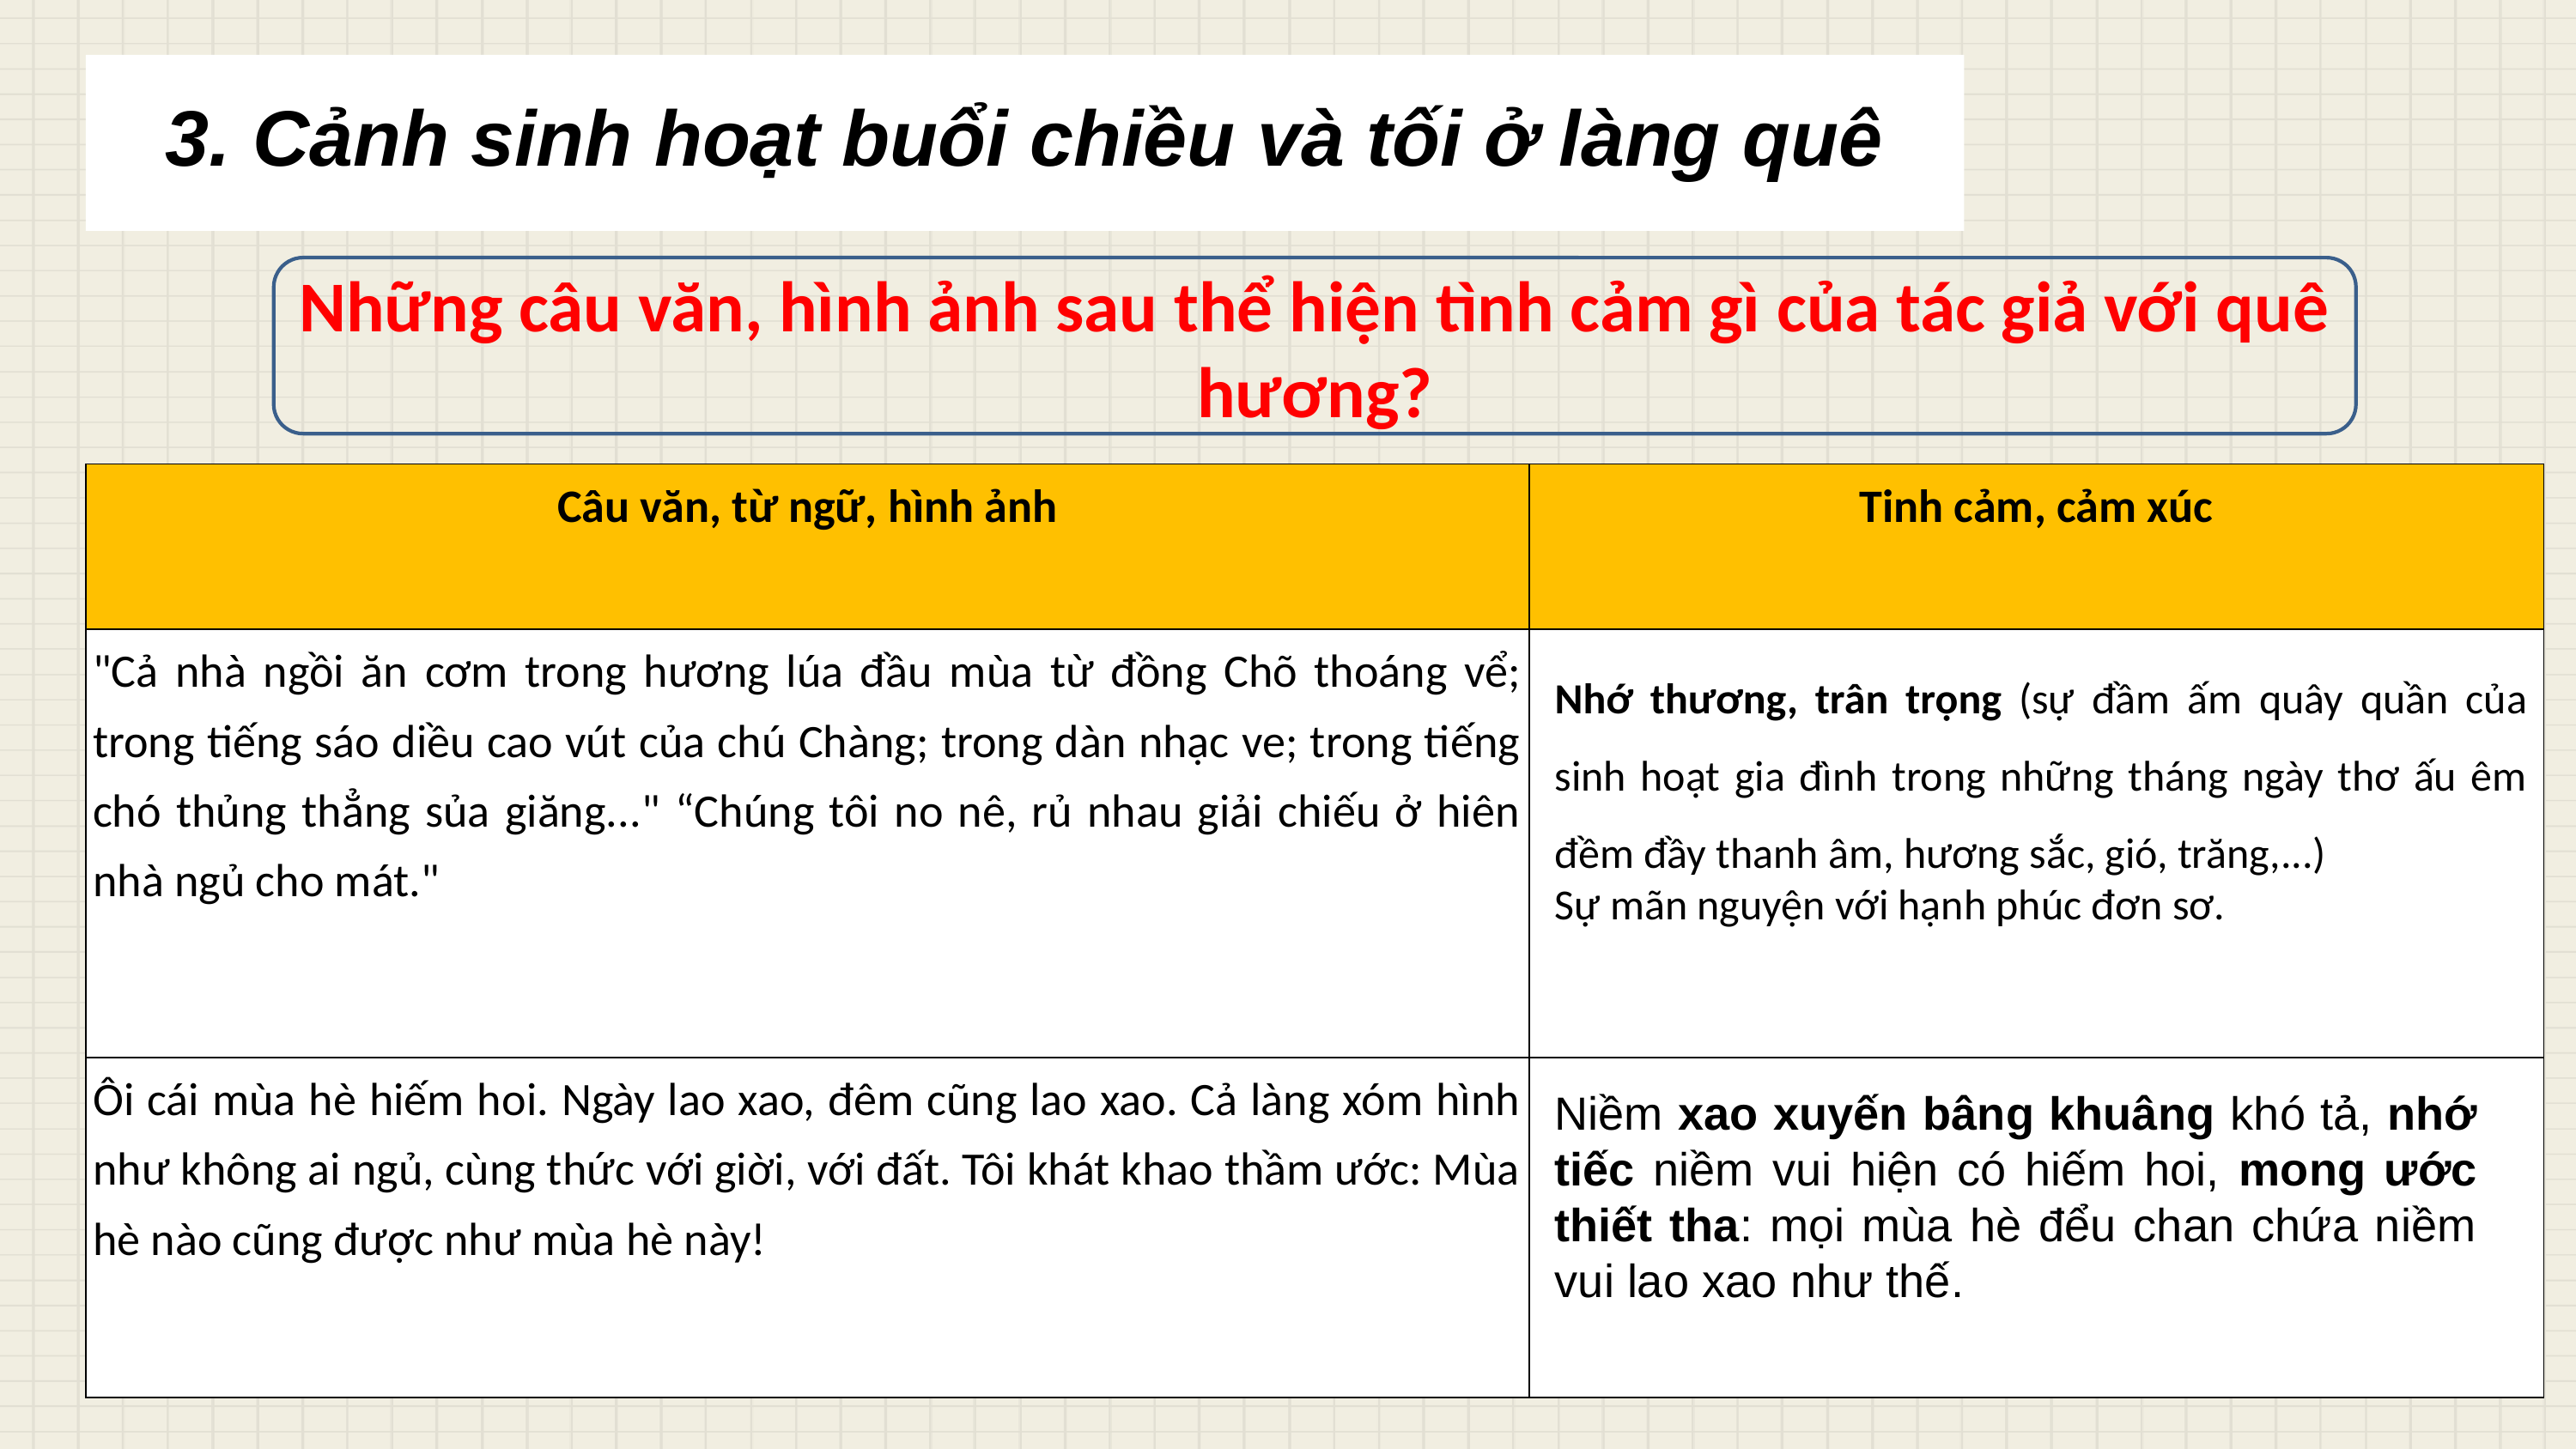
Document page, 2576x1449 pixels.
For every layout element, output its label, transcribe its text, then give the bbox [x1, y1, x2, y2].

table_cell [1530, 1058, 2543, 1397]
table_header Câu văn, từ ngữ, hình ảnh [87, 464, 1528, 628]
table_cell "Cả nhà ngồi ăn cơm trong hương lúa đầu mùa từ đồng Chõ thoáng vể; trong tiếng sáo diều cao vút của chú Chàng; trong dàn nhạc ve; trong tiếng chó thủng thẳng sủa giăng..." “Chúng tôi no nê, rủ nhau giải chiếu ở hiên nhà ngủ cho mát." [87, 630, 1528, 1057]
table_cell Ôi cái mùa hè hiếm hoi. Ngày lao xao, đêm cũng lao xao. Cả làng xóm hình như không ai ngủ, cùng thức với giời, với đất. Tôi khát khao thầm ước: Mùa hè nào cũng được như mùa hè này! [87, 1058, 1528, 1397]
table_header Tinh cảm, cảm xúc [1530, 464, 2543, 628]
table_cell [1530, 630, 2543, 1057]
picture [0, 0, 2576, 1449]
text_box Niềm xao xuyến bâng khuâng khó tả, nhớ tiếc niềm vui hiện có hiếm hoi, mong ước thiết tha: mọi mùa hè đểu chan chứa niềm vui lao xao như thế. [1541, 1076, 2490, 1313]
text_box Những câu văn, hình ảnh sau thể hiện tình cảm gì của tác giả với quê hương? [271, 255, 2358, 436]
text_box Nhớ thương, trân trọng (sự đầm ấm quây quần của sinh hoạt gia đình trong những tháng ngày thơ ấu êm đềm đầy thanh âm, hương sắc, gió, trăng,...) Sự mãn nguyện với hạnh phúc đơn sơ. [1541, 638, 2541, 935]
text_box 3. Cảnh sinh hoạt buổi chiều và tối ở làng quê [85, 54, 1965, 231]
